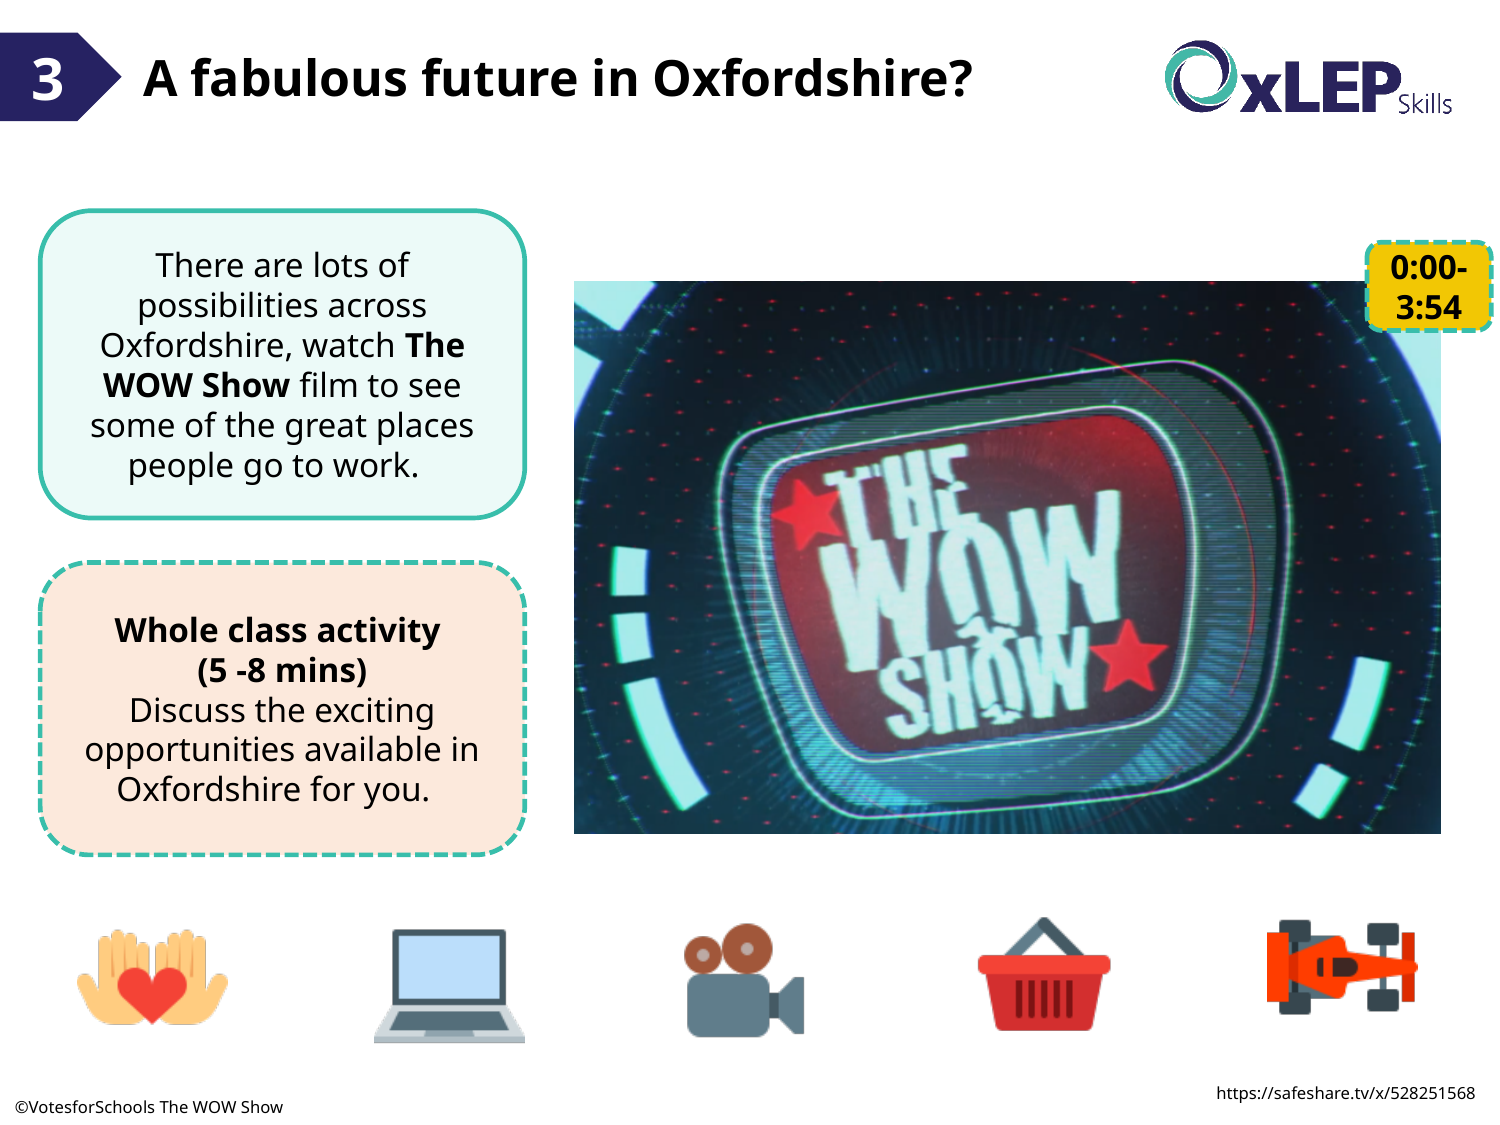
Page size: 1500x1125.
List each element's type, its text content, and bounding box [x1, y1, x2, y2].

text_box ©VotesforSchools The WOW Show [0, 1089, 443, 1124]
picture [374, 911, 525, 1062]
text_box Whole class activity (5 -8 mins) Discuss the exciting opportunities available in Oxfordshire for you. [39, 561, 526, 856]
picture [77, 902, 228, 1053]
picture [1098, 0, 1500, 175]
text_box 3 [0, 32, 123, 122]
picture [574, 281, 1441, 834]
picture [969, 902, 1120, 1053]
text_box A fabulous future in Oxfordshire? [128, 32, 1098, 121]
text_box There are lots of possibilities across Oxfordshire, watch The WOW Show film to see some of the great places people go to work. [39, 209, 526, 520]
text_box 0:00-3:54 [1365, 241, 1493, 332]
picture [1267, 892, 1418, 1043]
picture [672, 902, 823, 1053]
text_box https://safeshare.tv/x/528251568 [1201, 1075, 1500, 1110]
